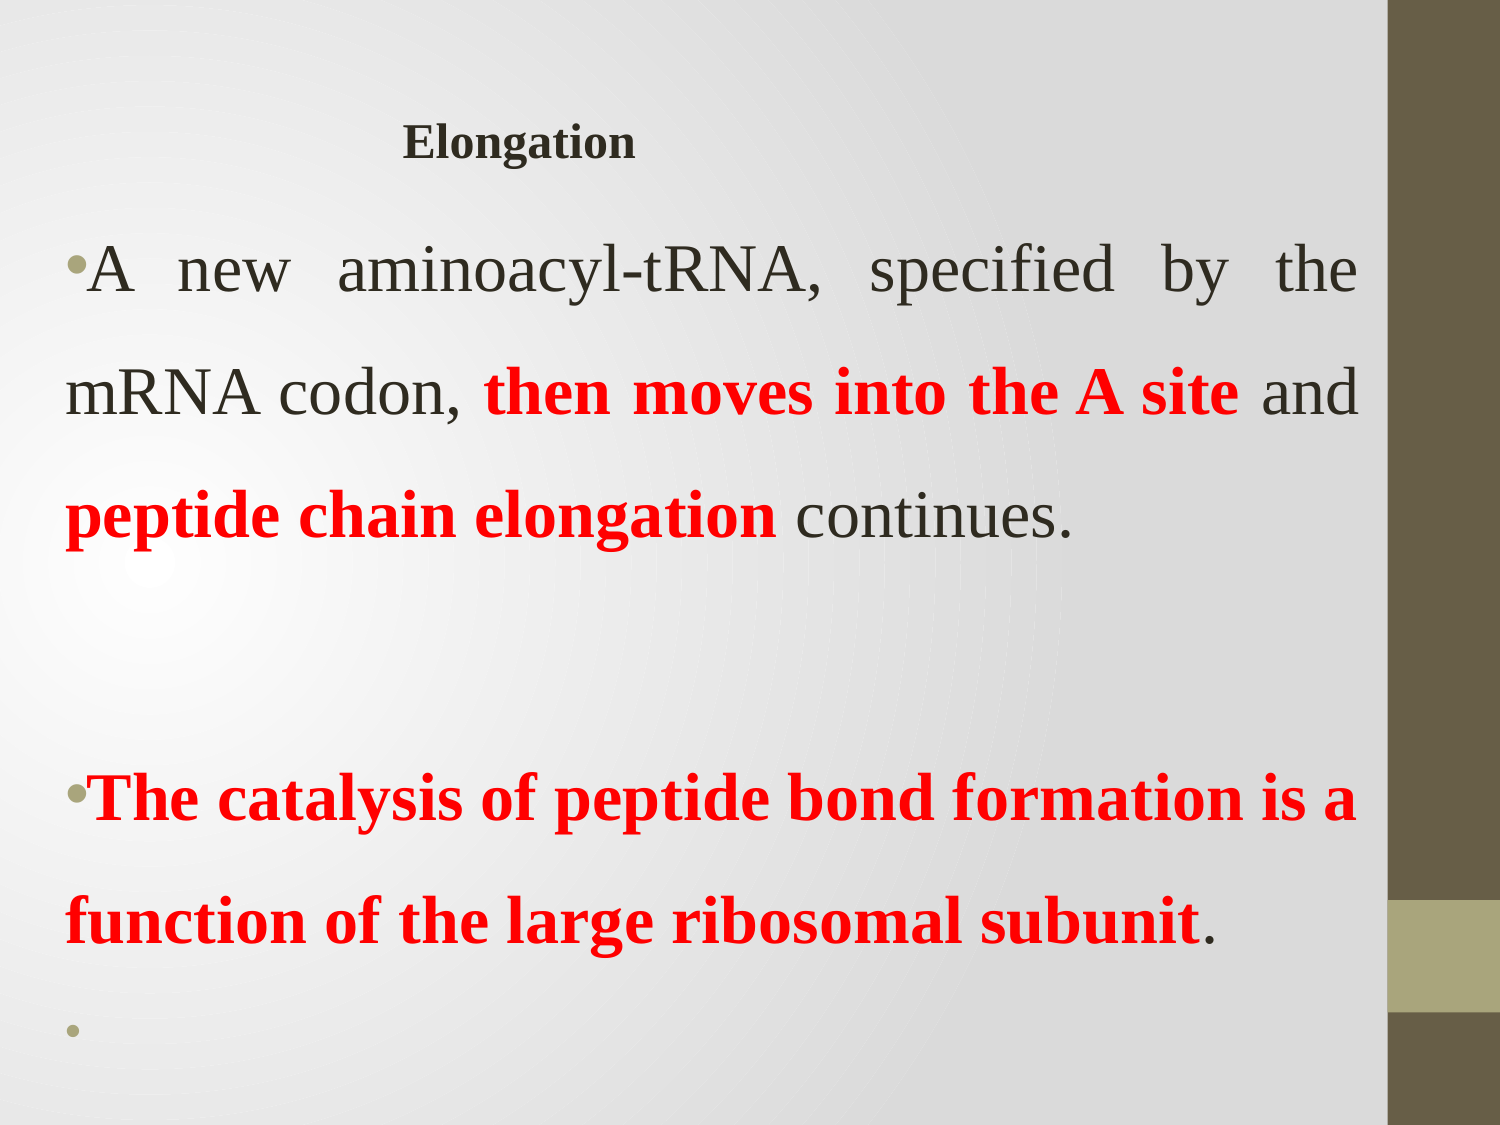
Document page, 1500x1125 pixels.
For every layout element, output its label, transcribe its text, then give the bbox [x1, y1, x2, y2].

list A new aminoacyl-tRNA, specified by the mRNA codon, then moves into the A site and peptide chain elongation continues. The catalysis of peptide bond formation is a function of the large ribosomal subunit. [50, 174, 1375, 1075]
title Elongation [75, 45, 1325, 174]
